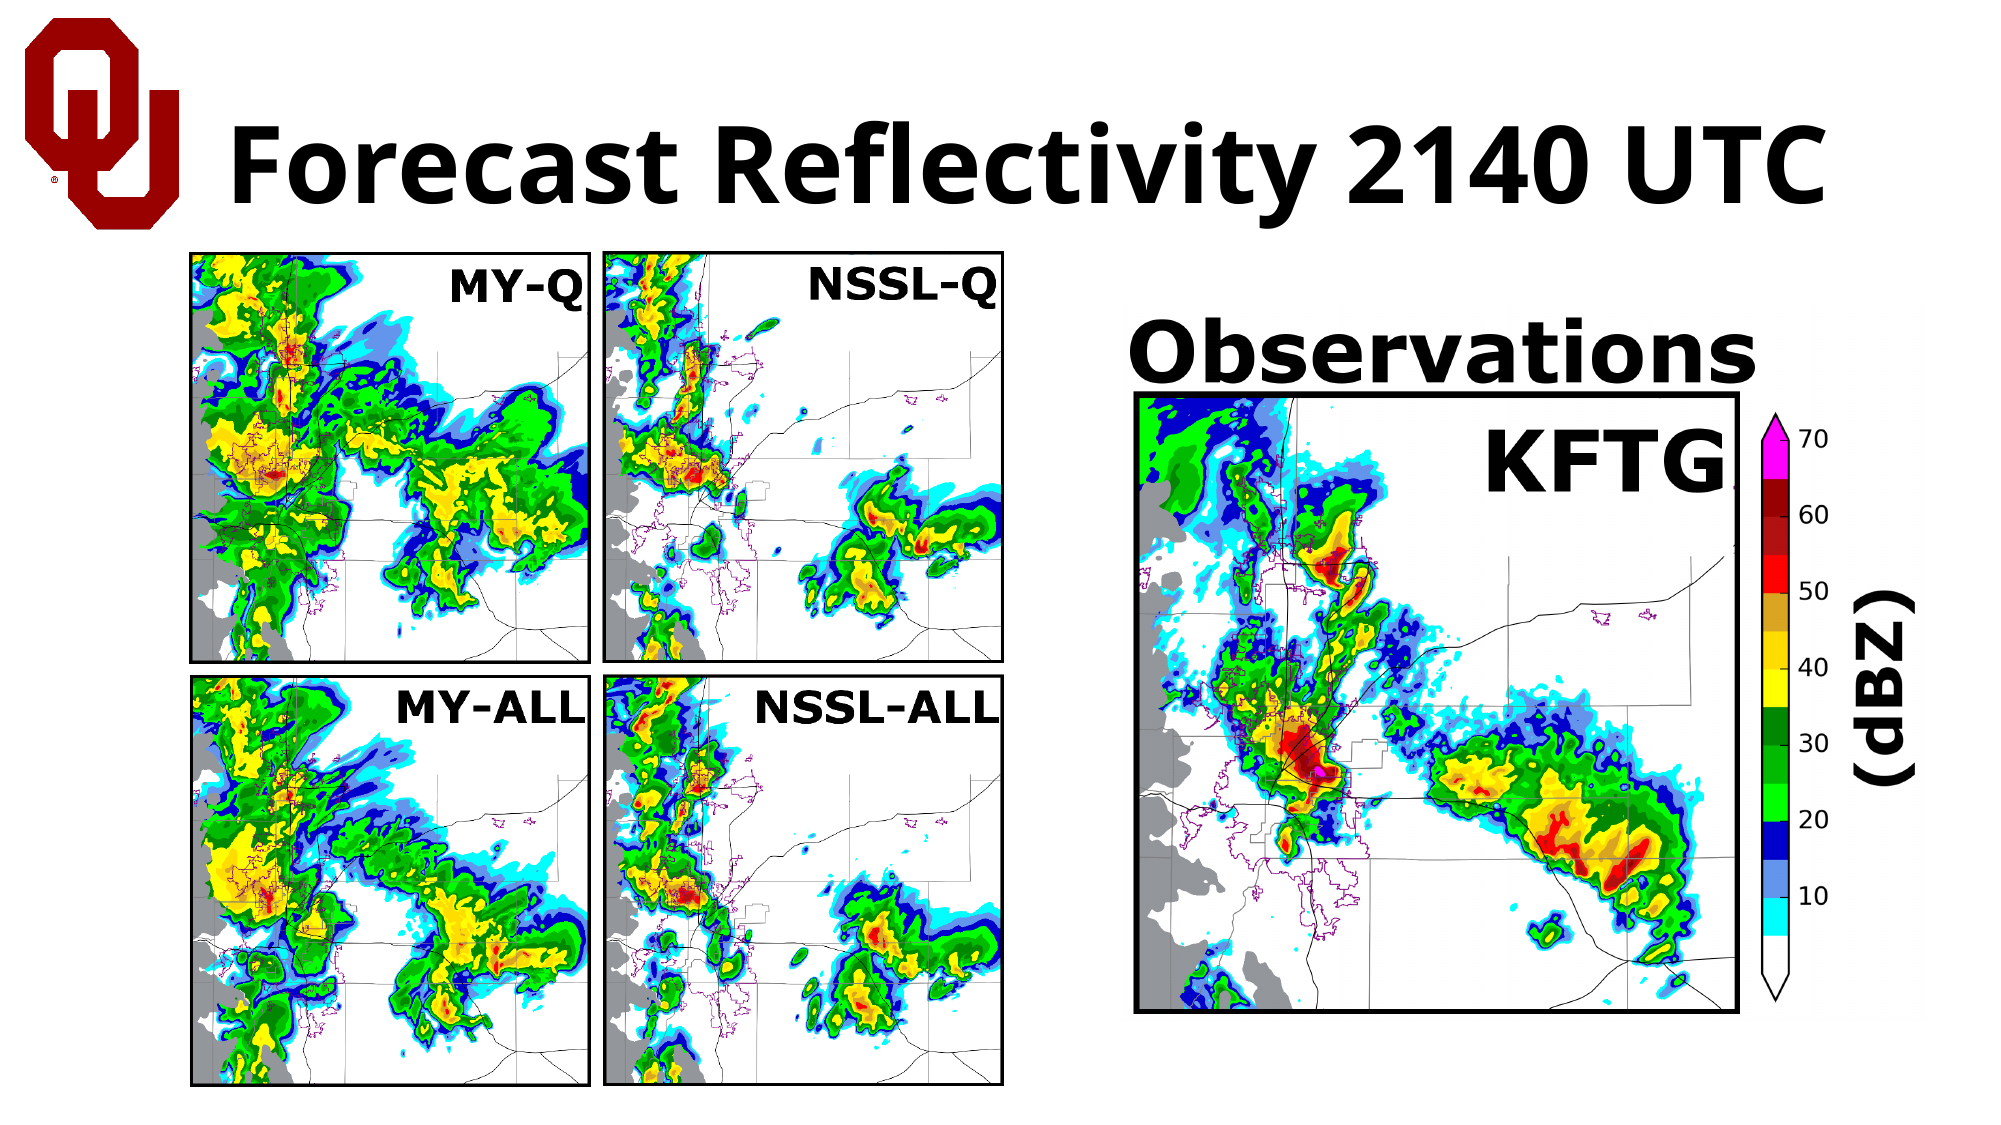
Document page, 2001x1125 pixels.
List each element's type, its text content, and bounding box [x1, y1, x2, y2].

picture [1121, 305, 1926, 1021]
picture [180, 246, 1010, 1092]
picture [23, 16, 180, 238]
title Forecast Reflectivity 2140 UTC [137, 59, 1863, 278]
